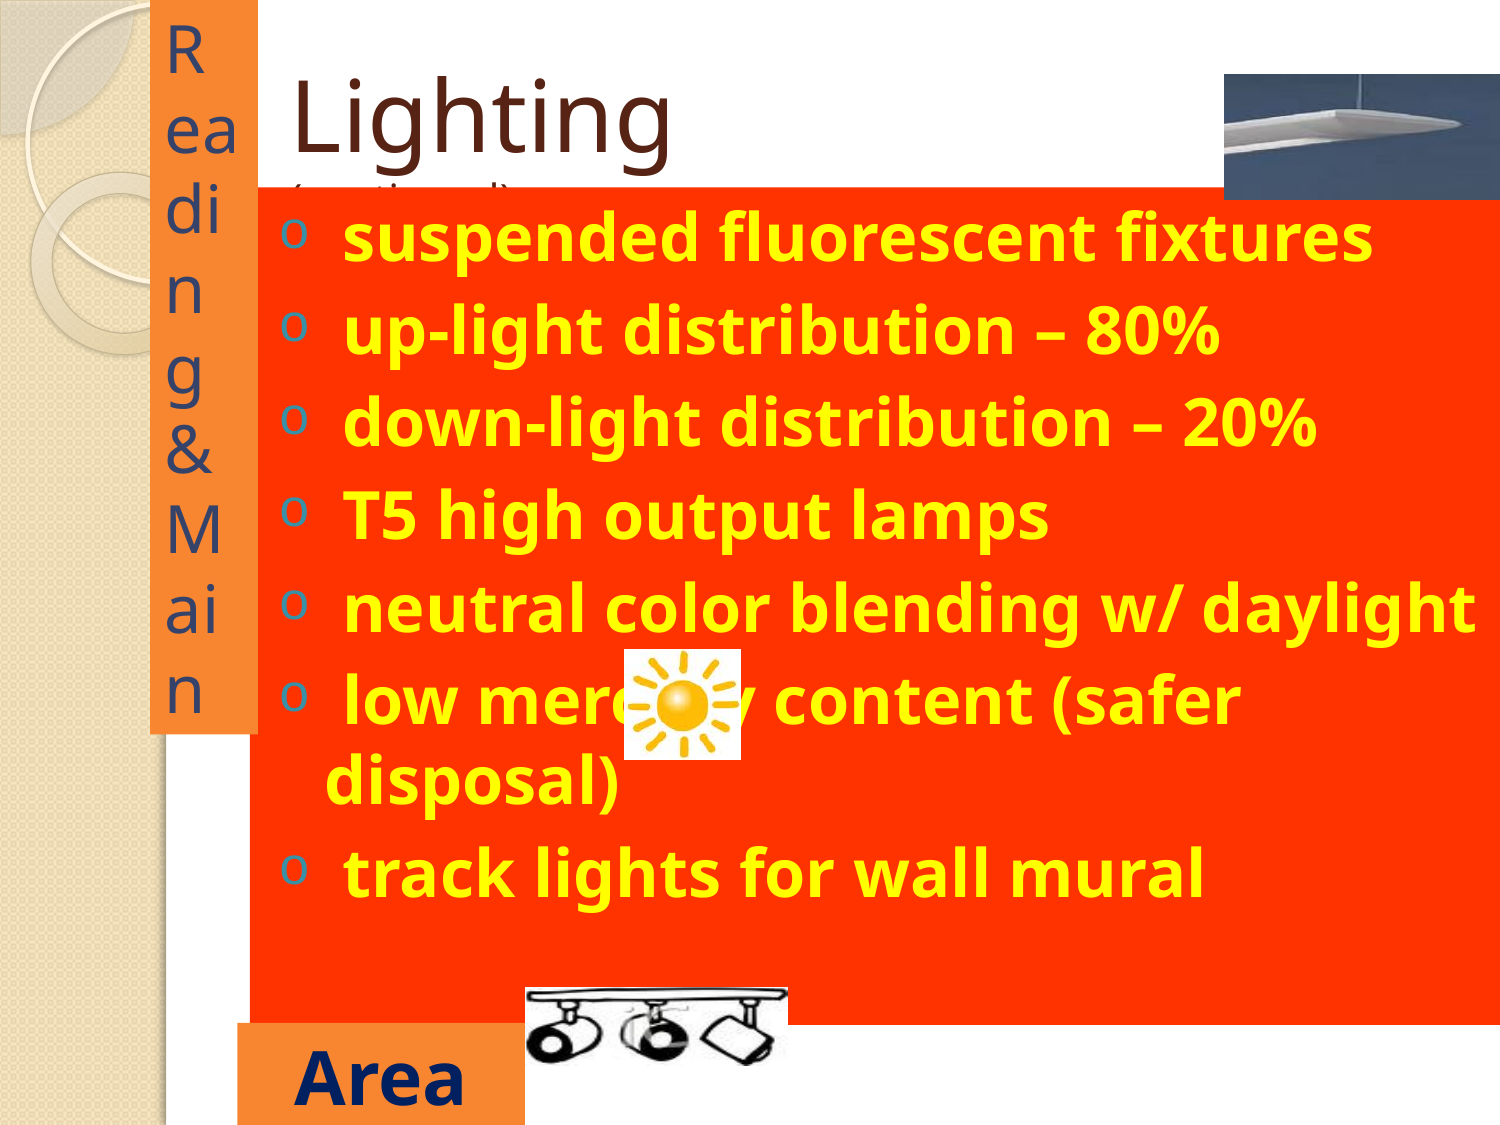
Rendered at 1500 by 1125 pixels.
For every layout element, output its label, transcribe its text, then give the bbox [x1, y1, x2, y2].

list suspended fluorescent fixtures up-light distribution – 80% down-light distribution – 20% T5 high output lamps neutral color blending w/ daylight low mercury content (safer disposal) track lights for wall mural [249, 187, 1500, 1025]
picture [624, 649, 741, 760]
title Lighting (continued) [275, 45, 938, 187]
text_box Reading & Main [150, 0, 258, 735]
picture [1224, 74, 1500, 201]
text_box Area [237, 1022, 525, 1125]
picture [524, 987, 788, 1066]
